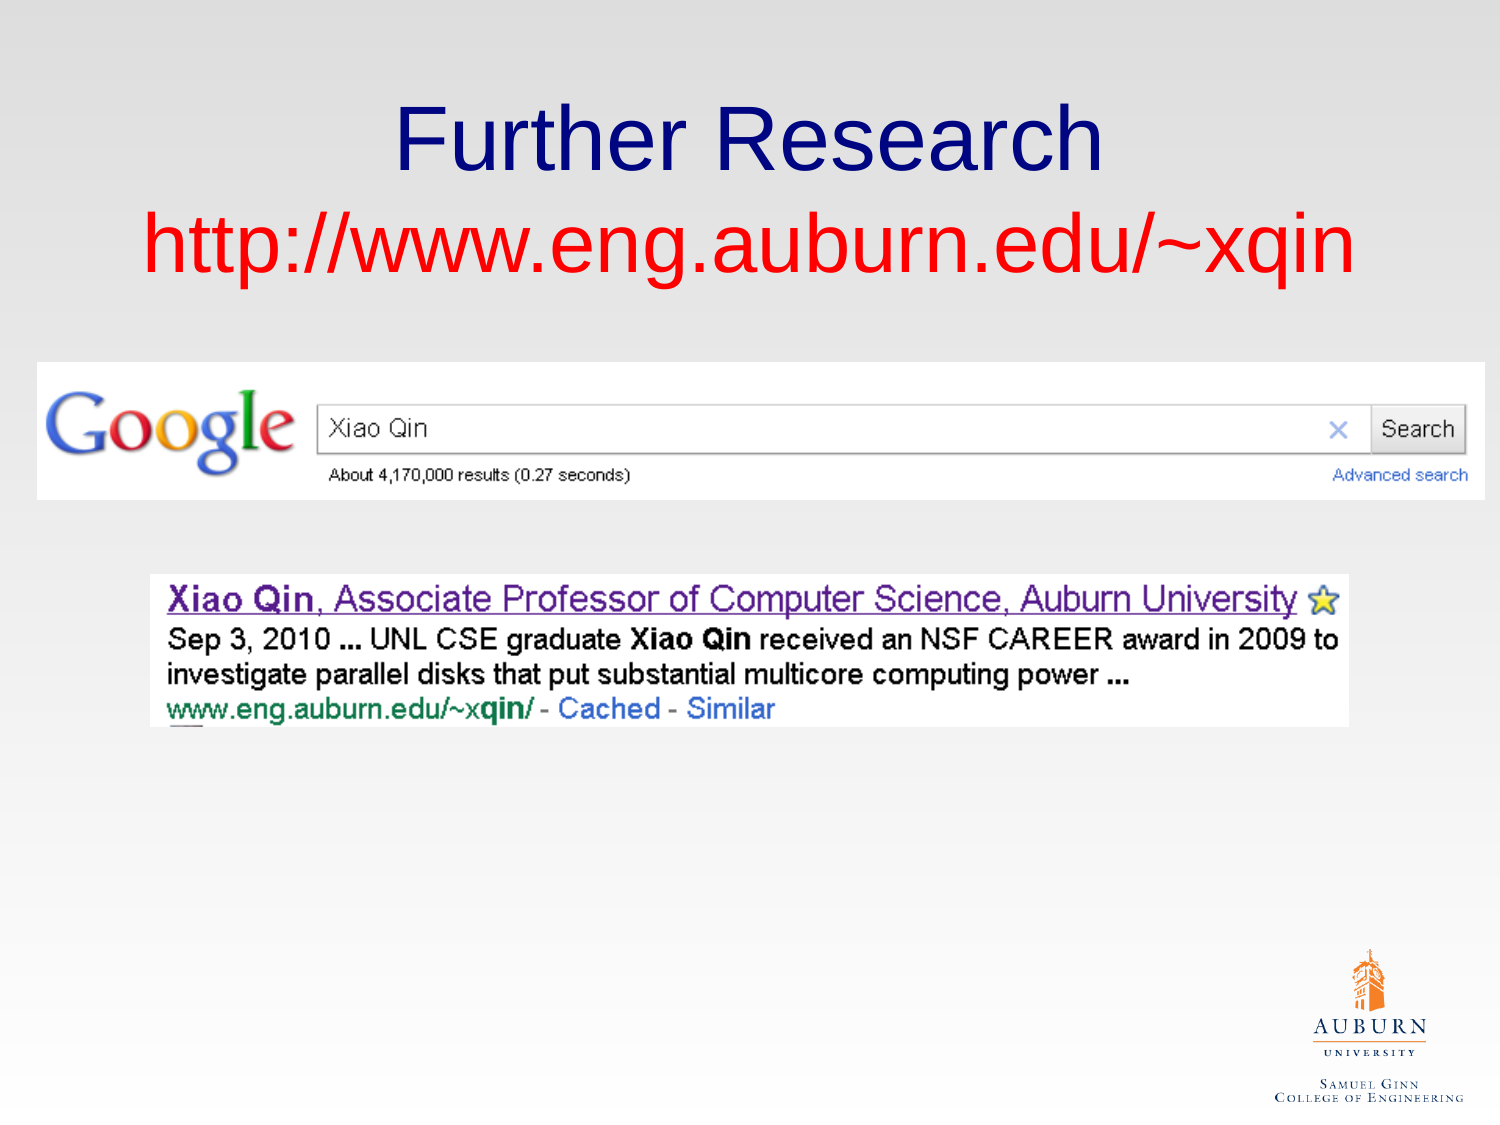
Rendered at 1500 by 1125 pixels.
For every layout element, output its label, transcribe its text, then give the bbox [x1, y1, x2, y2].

picture [149, 574, 1349, 727]
picture [1275, 949, 1463, 1102]
picture [37, 362, 1485, 501]
text_box Further Research http://www.eng.auburn.edu/~xqin [74, 50, 1425, 318]
